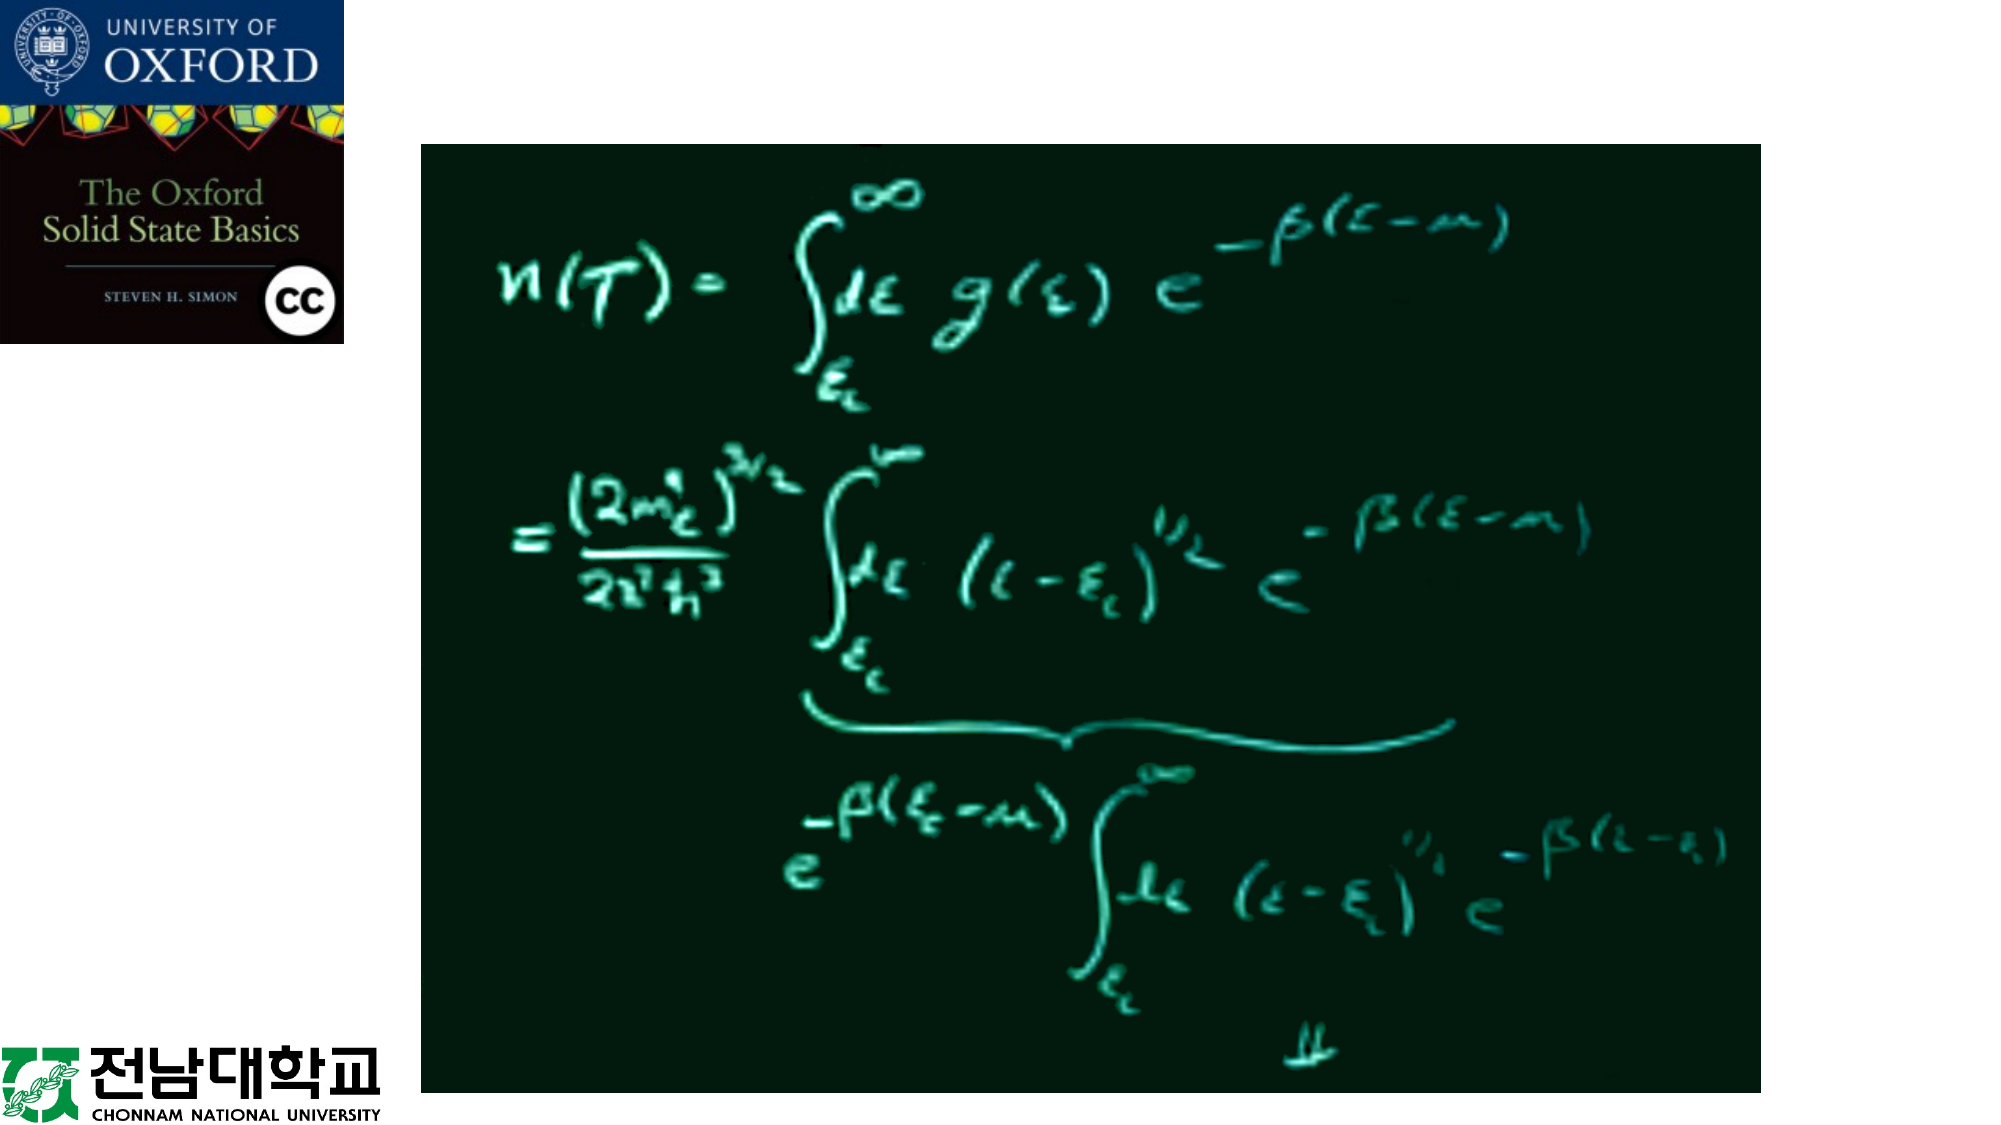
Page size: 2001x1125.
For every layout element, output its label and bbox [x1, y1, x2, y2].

picture [2, 1045, 381, 1123]
picture [421, 144, 1761, 1093]
picture [0, 0, 344, 344]
